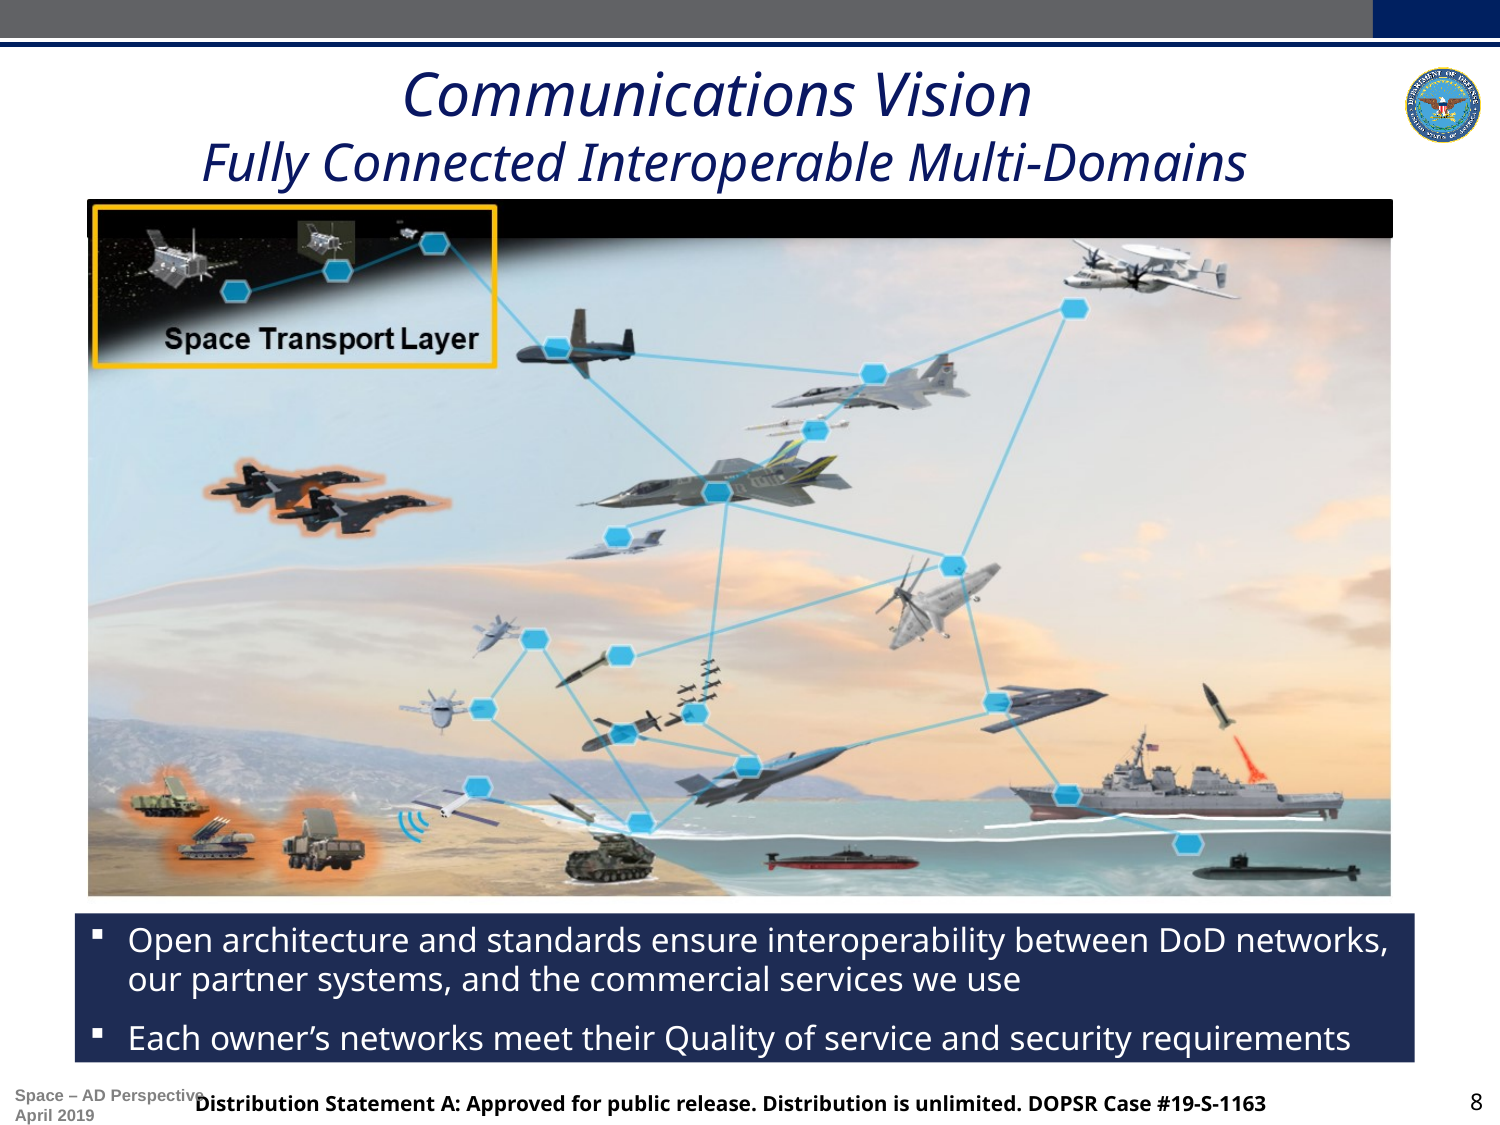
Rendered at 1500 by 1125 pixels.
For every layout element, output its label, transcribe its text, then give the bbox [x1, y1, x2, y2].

picture [1405, 67, 1481, 143]
text_box Open architecture and standards ensure interoperability between DoD networks, our partner systems, and the commercial services we use Each owner’s networks meet their Quality of service and security requirements [74, 913, 1415, 1063]
title Communications Vision Fully Connected Interoperable Multi-Domains [74, 47, 1377, 201]
picture [87, 199, 1394, 905]
